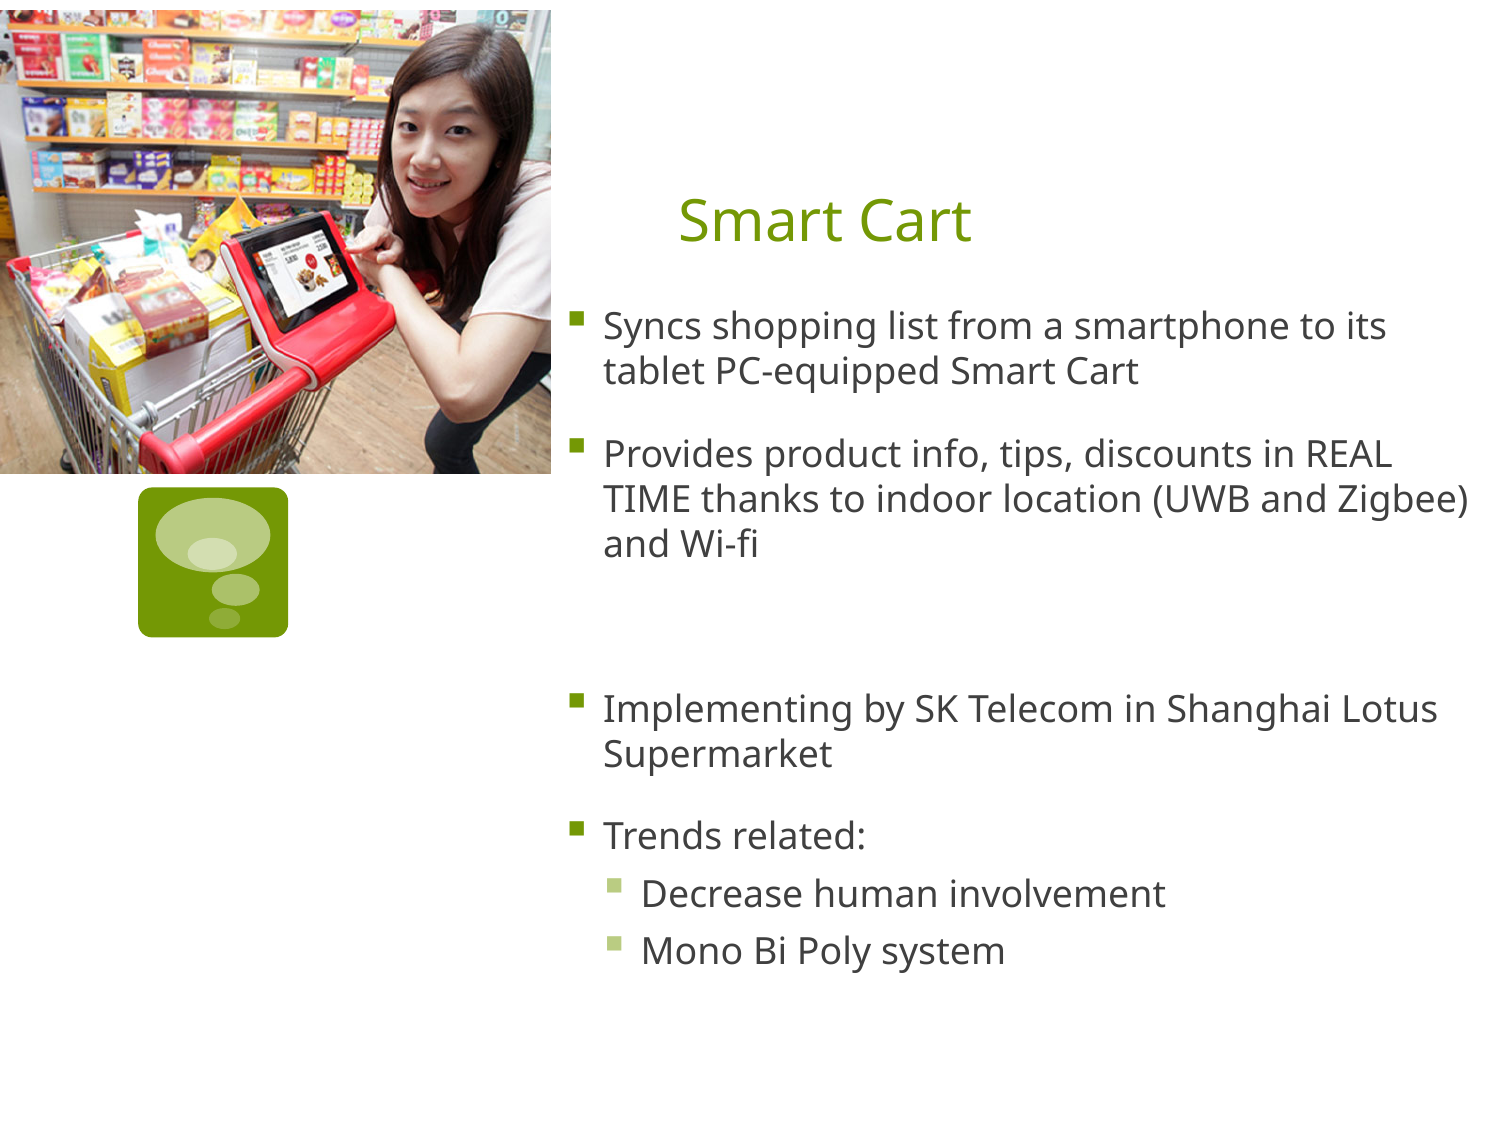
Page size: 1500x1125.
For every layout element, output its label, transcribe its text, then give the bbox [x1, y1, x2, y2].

picture [0, 9, 552, 474]
title Smart Cart [663, 114, 1476, 261]
list Syncs shopping list from a smartphone to its tablet PC-equipped Smart Cart Provides product info, tips, discounts in REAL TIME thanks to indoor location (UWB and Zigbee) and Wi-fi Implementing by SK Telecom in Shanghai Lotus Supermarket Trends related: Decrease human involvement Mono Bi Poly system [550, 294, 1500, 1105]
